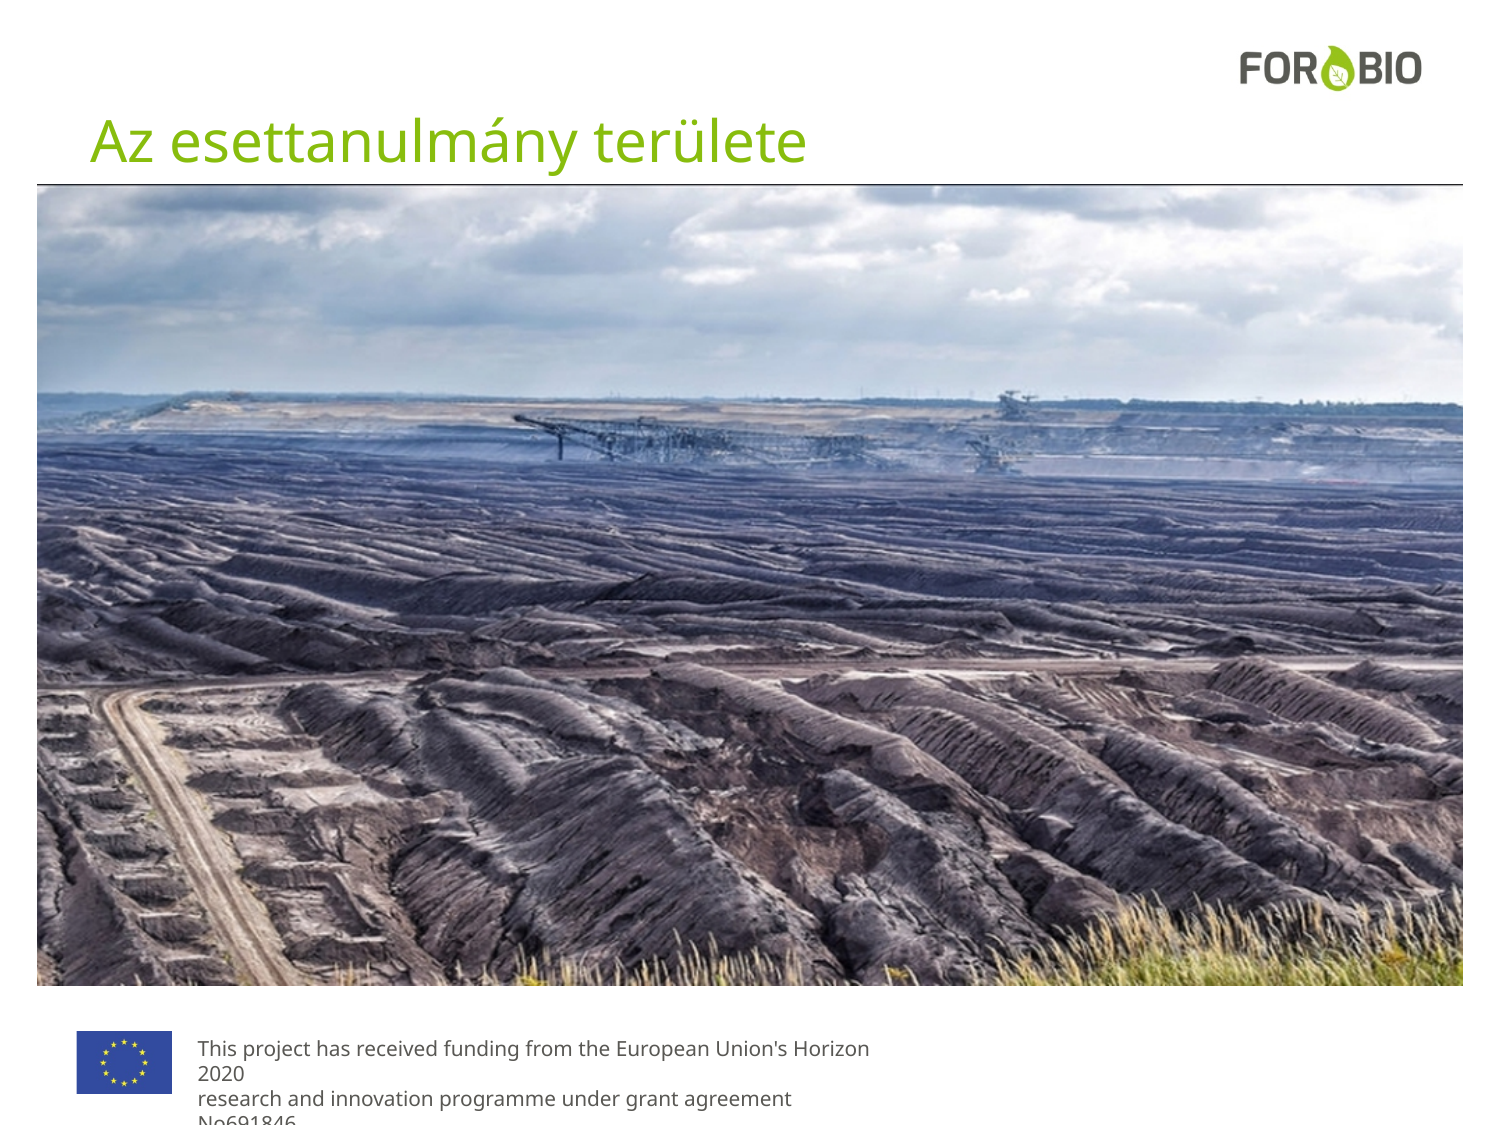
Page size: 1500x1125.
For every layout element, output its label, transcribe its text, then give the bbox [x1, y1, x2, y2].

title Az esettanulmány területe [75, 45, 1425, 182]
picture [37, 184, 1463, 987]
picture [76, 1031, 172, 1094]
picture [1187, 23, 1473, 114]
